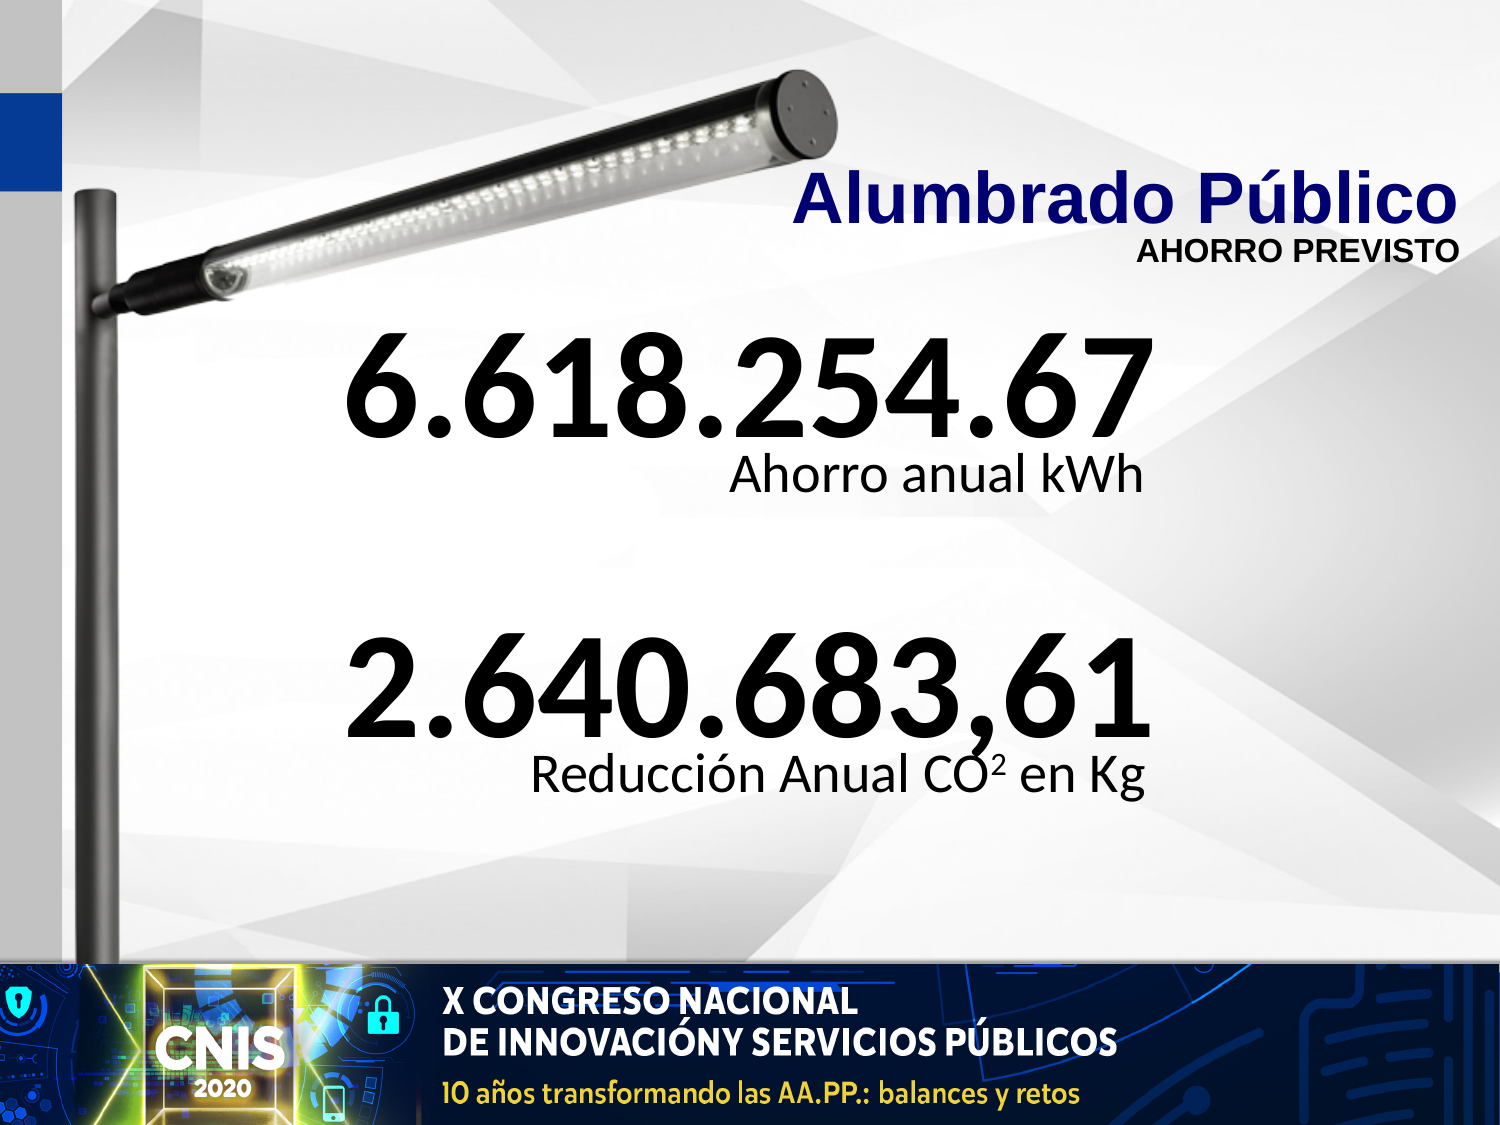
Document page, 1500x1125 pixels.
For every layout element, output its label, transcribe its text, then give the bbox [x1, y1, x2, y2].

picture [0, 0, 1500, 1125]
text_box Alumbrado Público [893, 125, 1475, 210]
text_box 6.618.254.67 [893, 307, 1388, 446]
text_box AHORRO PREVISTO [893, 210, 1475, 288]
text_box Ahorro anual kWh [893, 429, 1161, 512]
text_box Reducción Anual CO2 en Kg [893, 729, 1161, 812]
text_box 2.640.683,61 [893, 607, 1388, 746]
